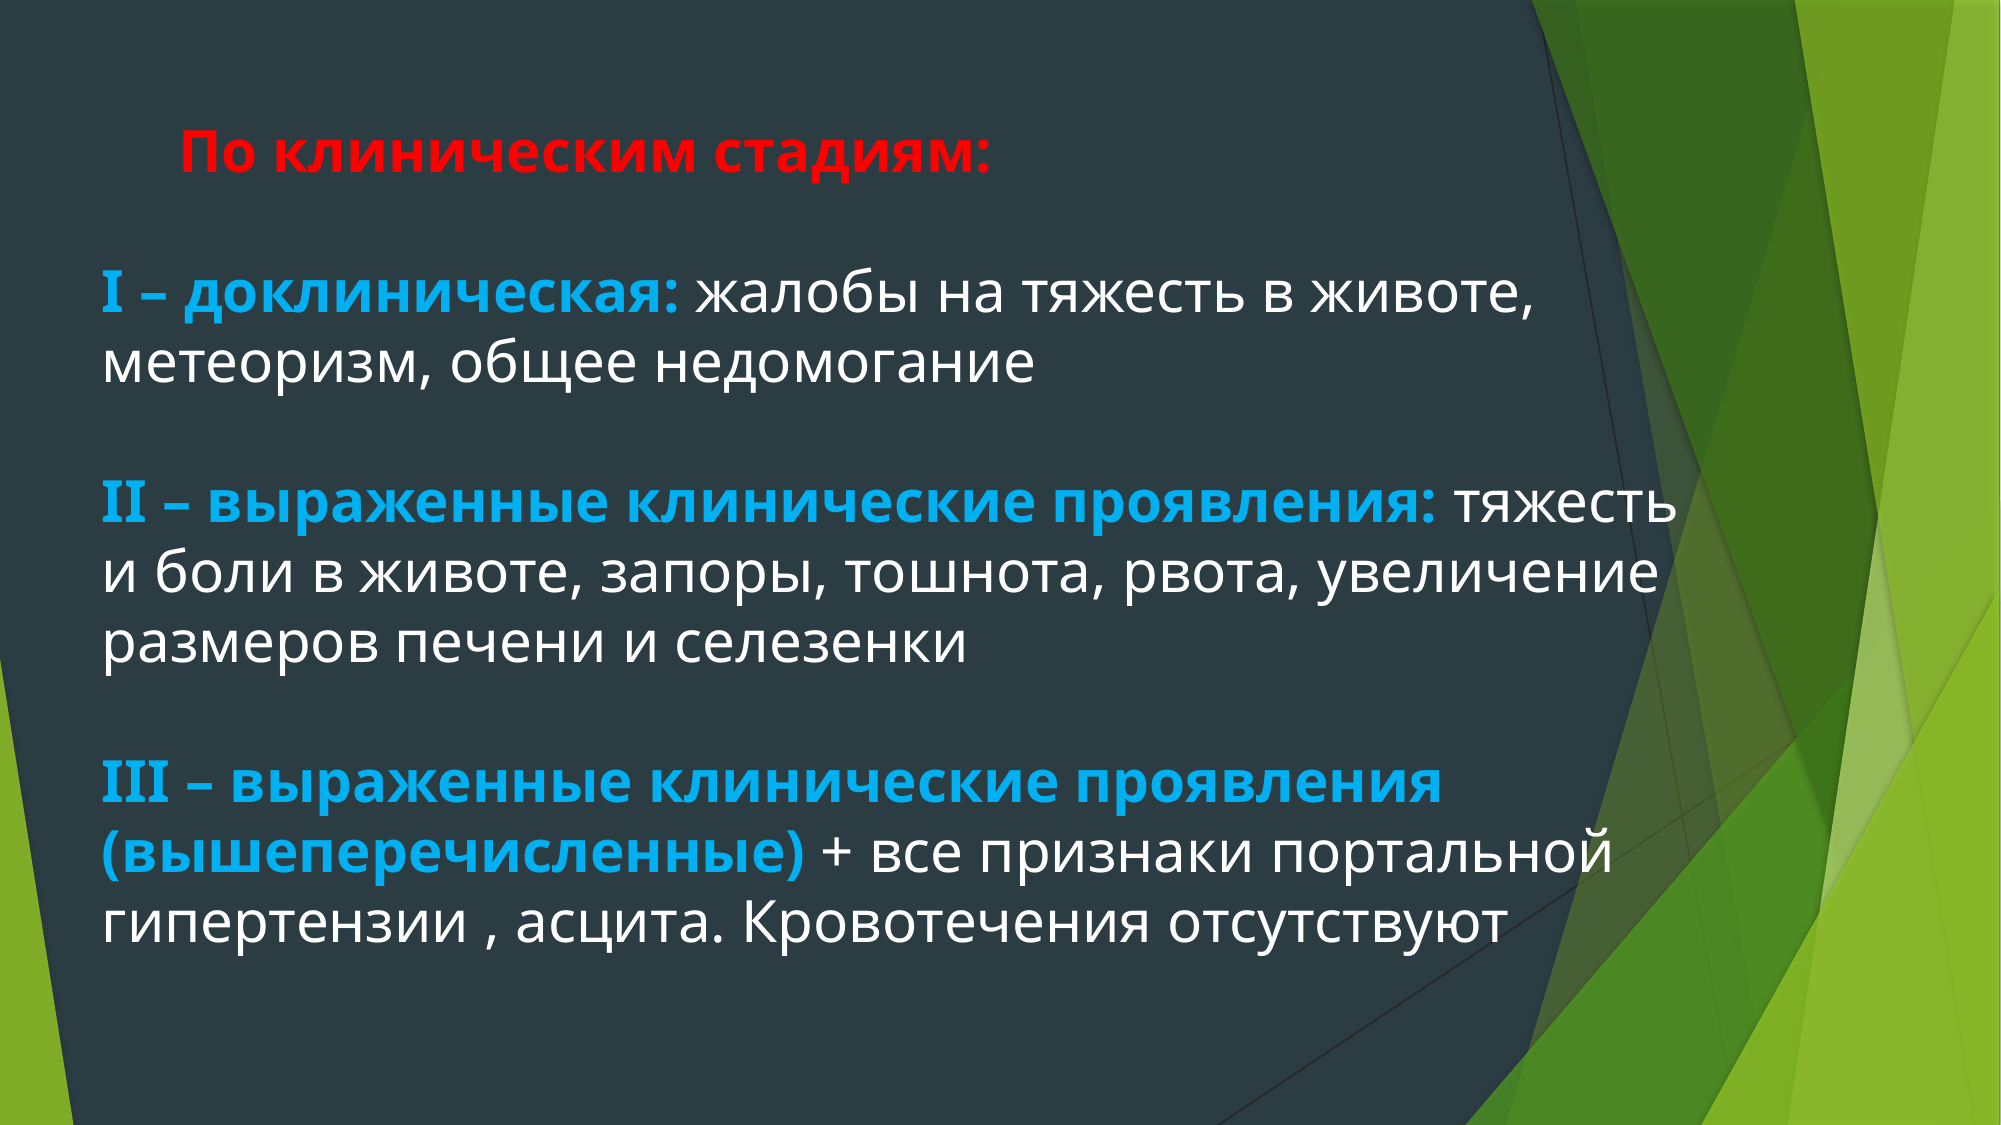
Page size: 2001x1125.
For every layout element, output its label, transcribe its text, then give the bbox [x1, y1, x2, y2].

text_box По клиническим стадиям: I – доклиническая: жалобы на тяжесть в животе, метеоризм, общее недомогание II – выраженные клинические проявления: тяжесть и боли в животе, запоры, тошнота, рвота, увеличение размеров печени и селезенки III – выраженные клинические проявления (вышеперечисленные) + все признаки портальной гипертензии , асцита. Кровотечения отсутствуют [87, 106, 1696, 962]
